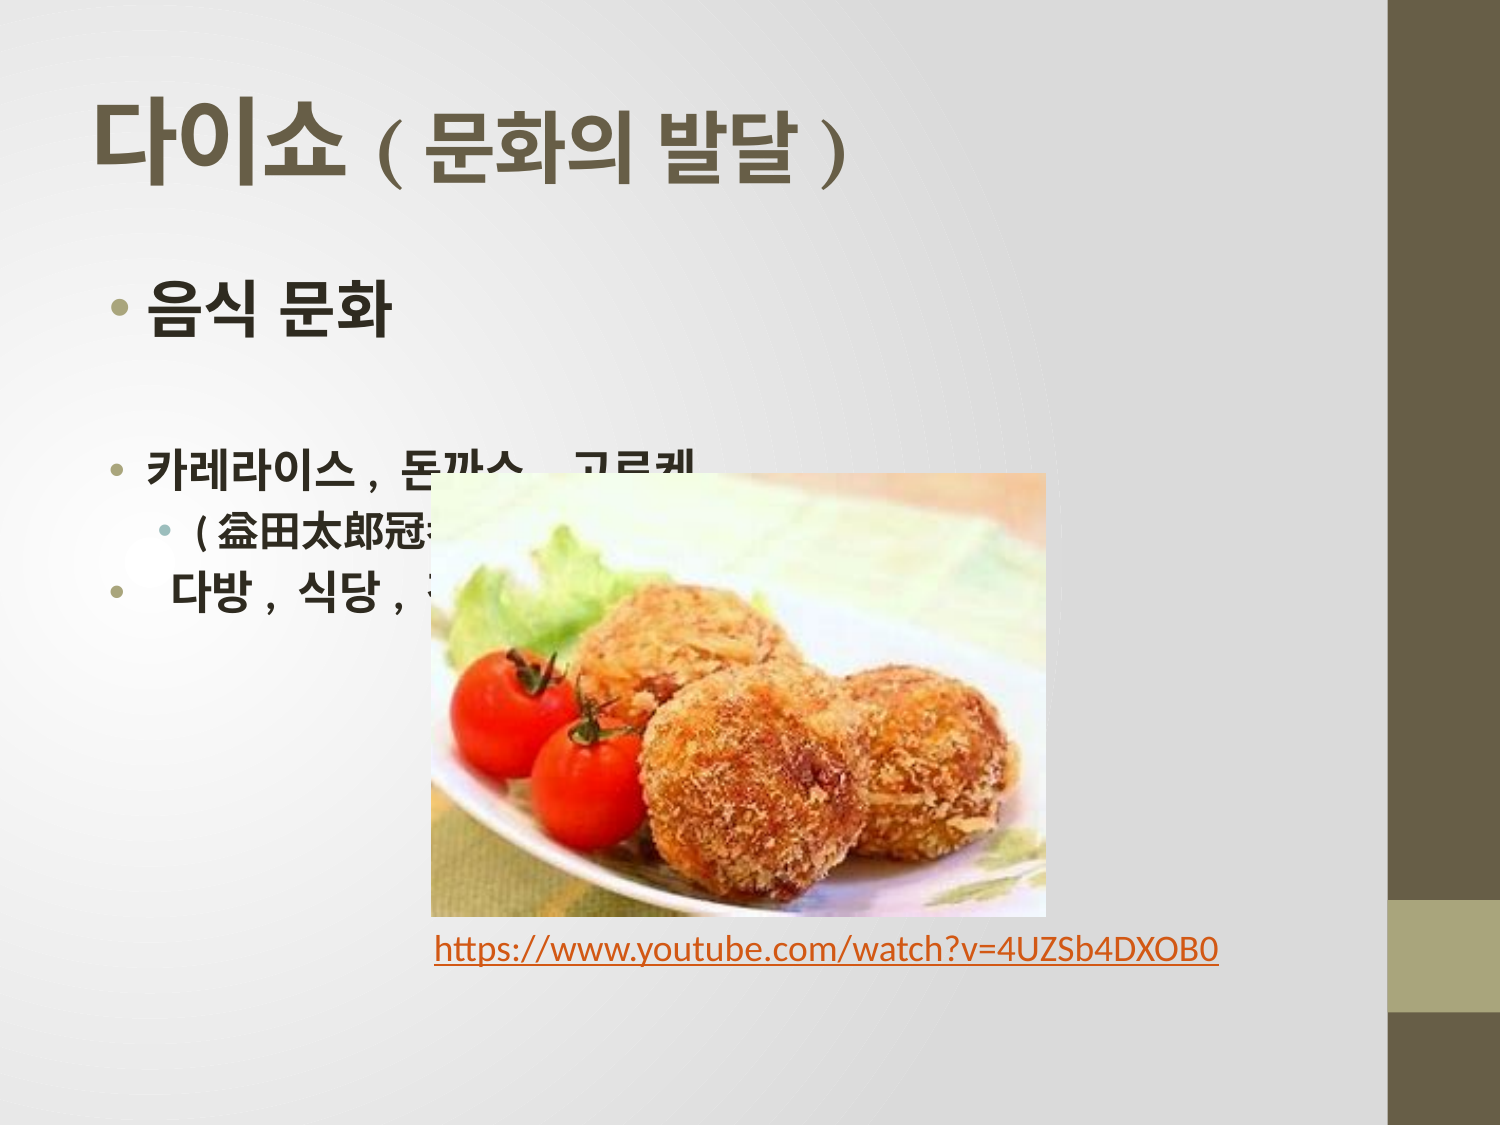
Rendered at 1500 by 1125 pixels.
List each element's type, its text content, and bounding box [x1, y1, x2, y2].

title 다이쇼(문화의 발달) [75, 45, 1325, 233]
list 음식 문화 카레라이스, 돈까스, 고로케 (益田太郎冠者 작사 곡의 고로케 노래) 다방, 식당, 간이 식품이 발달 [75, 262, 1325, 1050]
text_box https://www.youtube.com/watch?v=4UZSb4DXOB0 [419, 916, 1365, 977]
picture [430, 472, 1046, 917]
